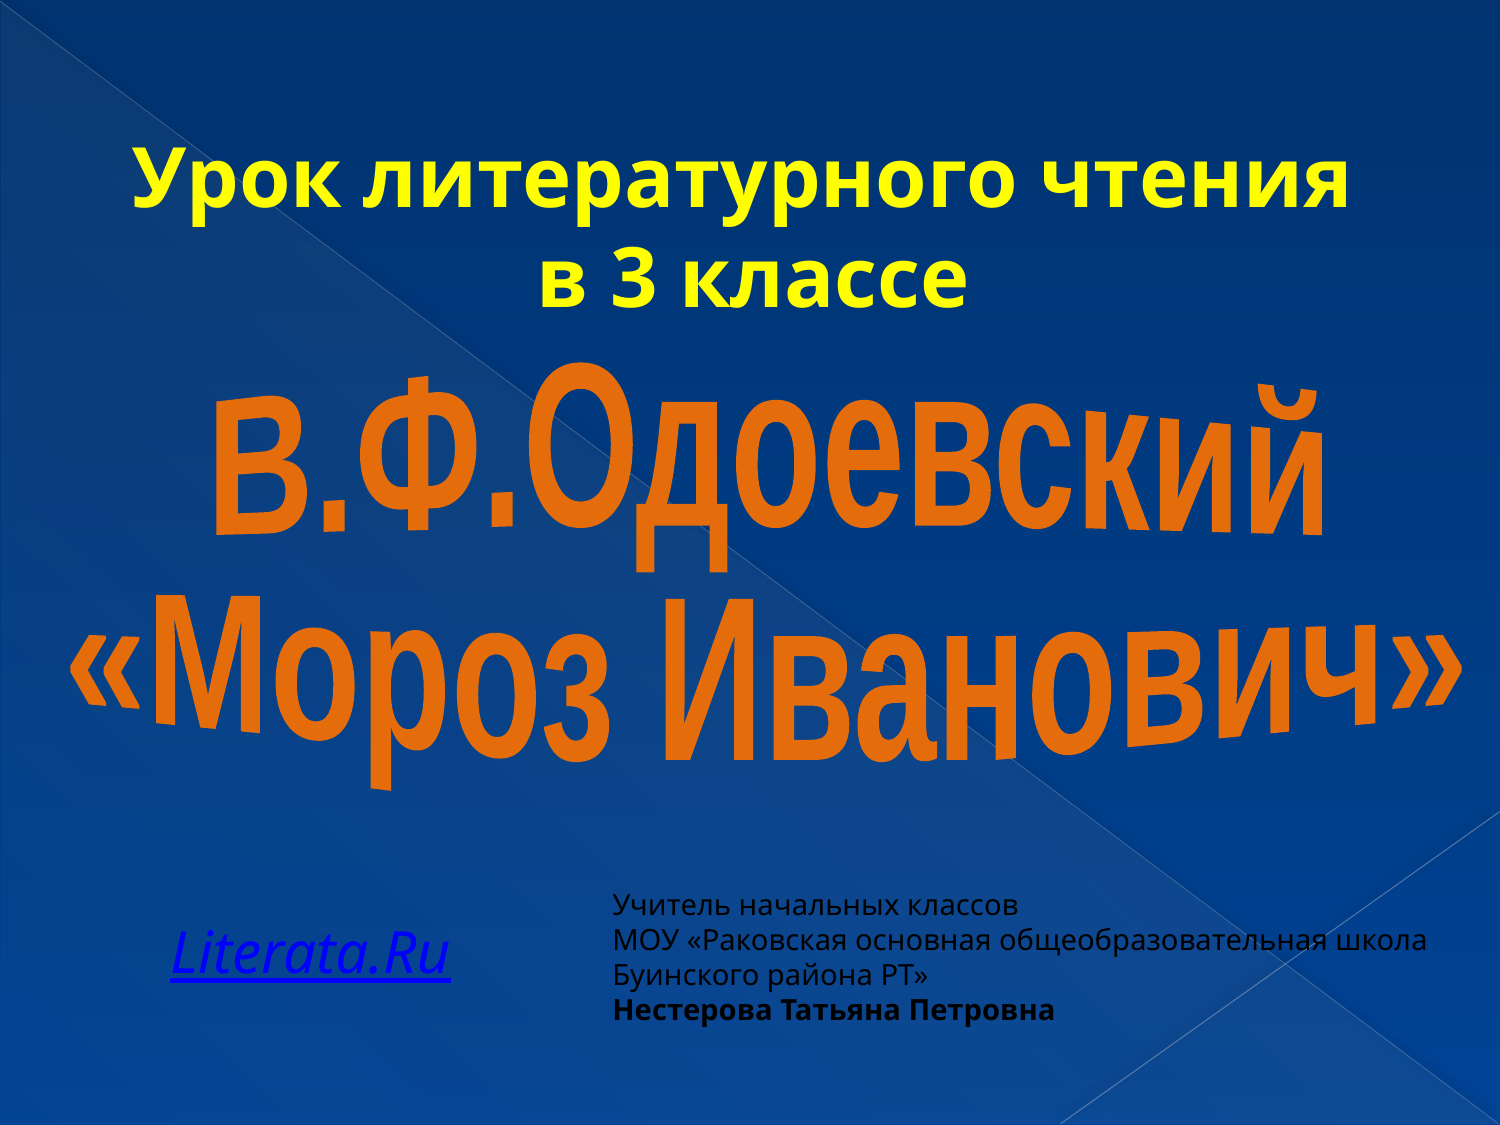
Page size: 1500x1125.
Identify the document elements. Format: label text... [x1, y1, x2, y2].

text_box Урок литературного чтения в 3 классе [6, 117, 1500, 332]
text_box Учитель начальных классов МОУ «Раковская основная общеобразовательная школа Буинского района РТ» Нестерова Татьяна Петровна [597, 878, 1500, 1034]
text_box Literata.Ru [93, 914, 528, 997]
